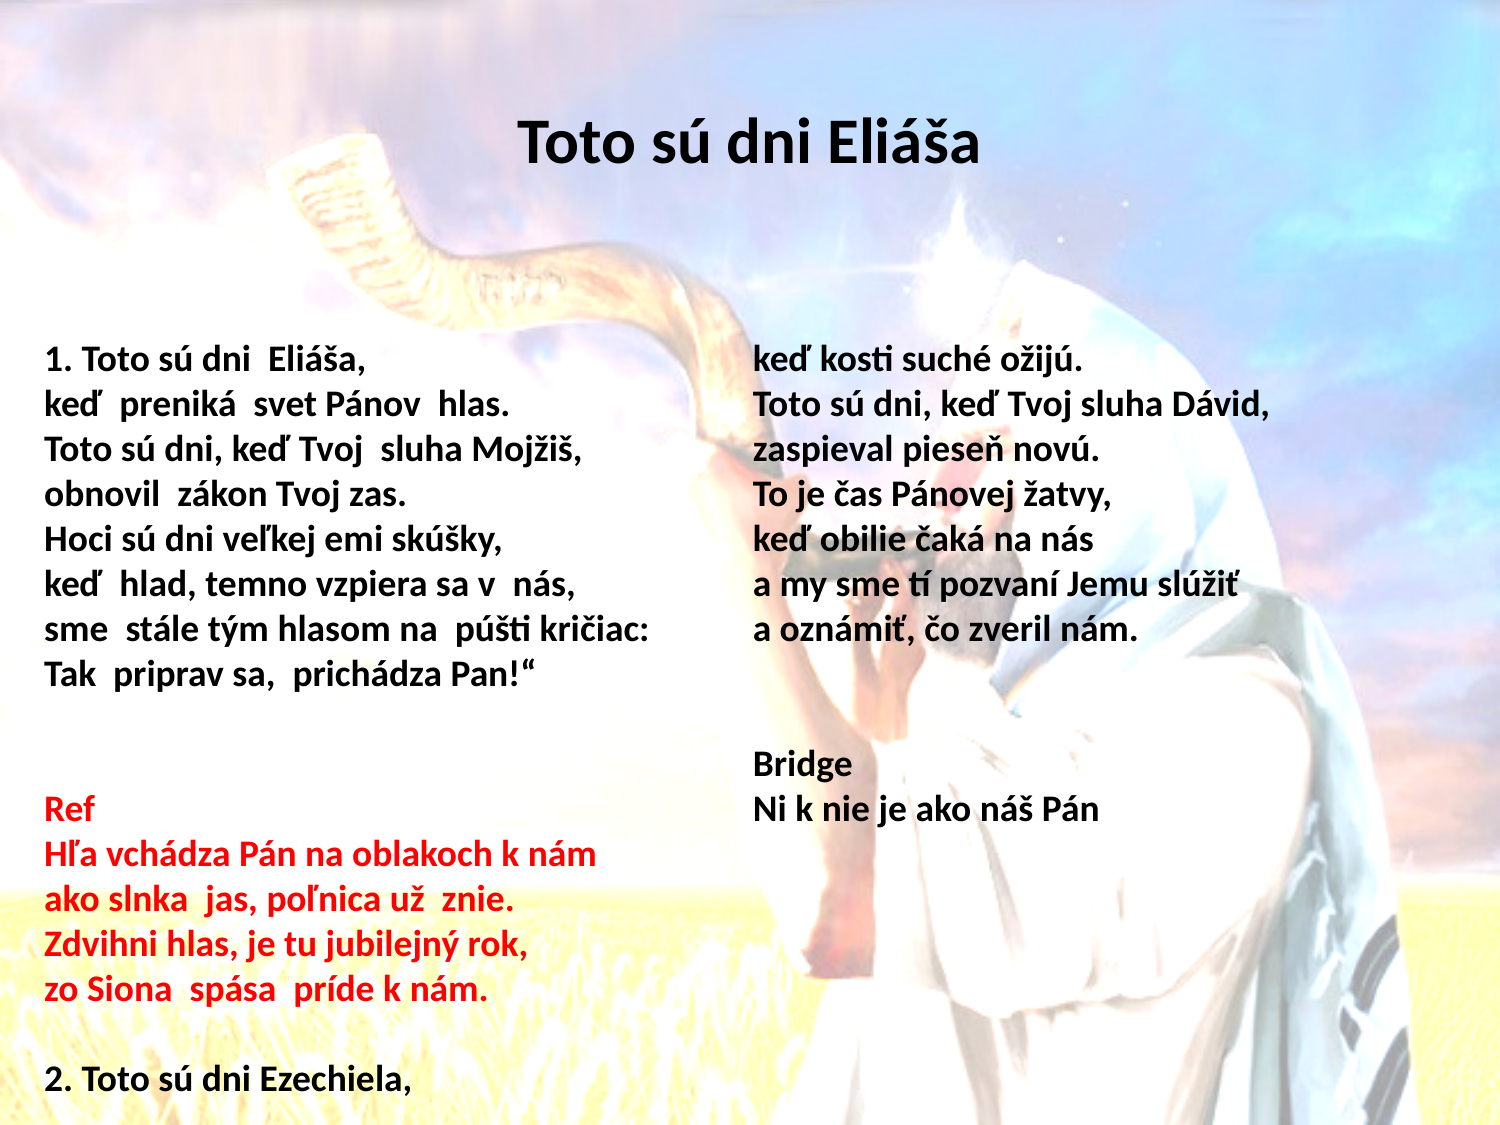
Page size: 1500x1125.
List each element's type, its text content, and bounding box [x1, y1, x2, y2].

title Toto sú dni Eliáša [431, 90, 1069, 185]
text_box 1. Toto sú dni Eliáša, keď preniká svet Pánov hlas. Toto sú dni, keď Tvoj sluha Mojžiš, obnovil zákon Tvoj zas. Hoci sú dni veľkej emi skúšky, keď hlad, temno vzpiera sa v nás, sme stále tým hlasom na púšti kričiac: Tak priprav sa, prichádza Pan!“ Ref Hľa vchádza Pán na oblakoch k nám ako slnka jas, poľnica už znie. Zdvihni hlas, je tu jubilejný rok, zo Siona spása príde k nám. 2. Toto sú dni Ezechiela, keď kosti suché ožijú. Toto sú dni, keď Tvoj sluha Dávid, zaspieval pieseň novú. To je čas Pánovej žatvy, keď obilie čaká na nás a my sme tí pozvaní Jemu slúžiť a oznámiť, čo zveril nám. Bridge Ni k nie je ako náš Pán [29, 326, 1477, 1125]
